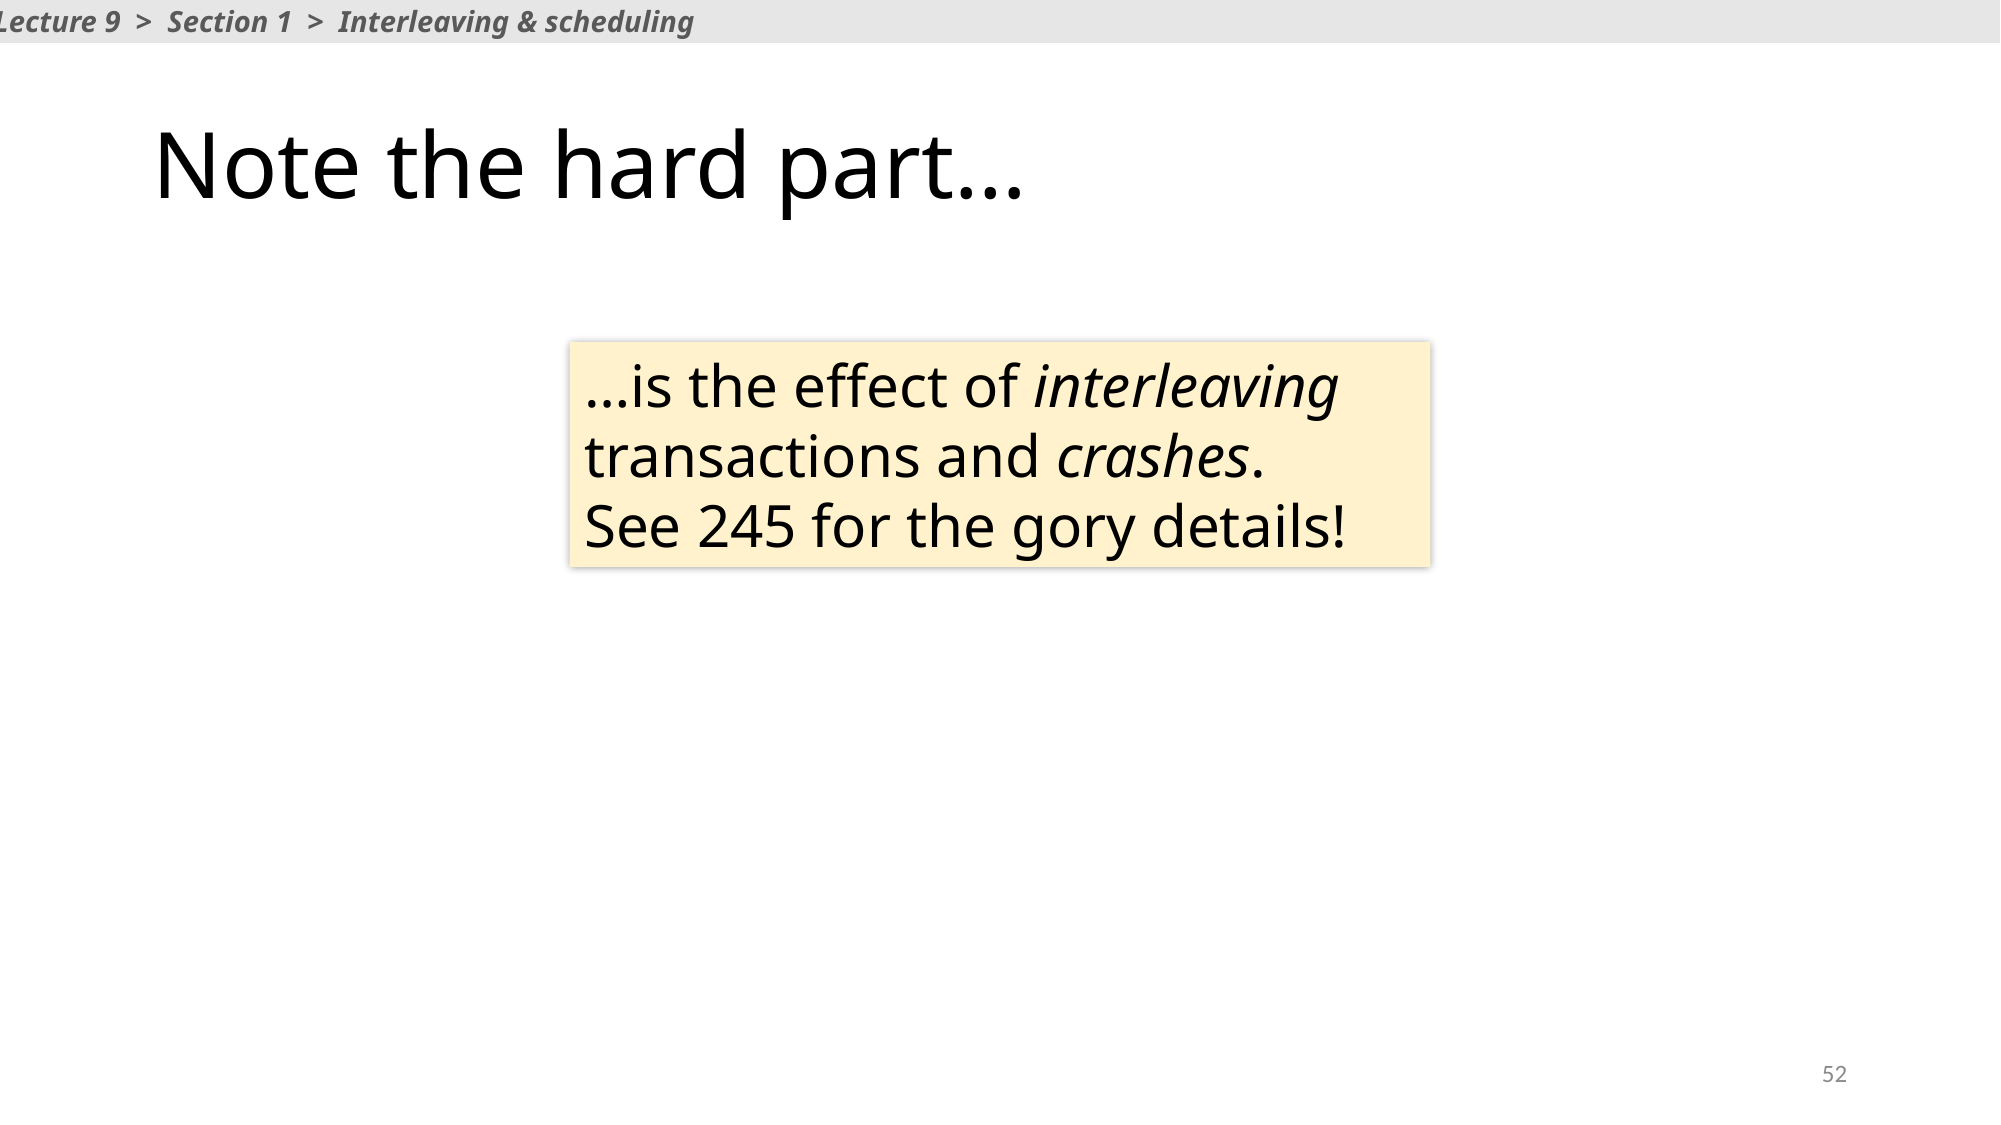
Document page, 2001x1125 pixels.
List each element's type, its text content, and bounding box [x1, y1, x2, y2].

text_box …is the effect of interleaving transactions and crashes. See 245 for the gory details! [569, 342, 1431, 567]
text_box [0, 0, 2000, 47]
slide_number 52 [1412, 1042, 1863, 1103]
title Note the hard part… [137, 59, 1863, 278]
